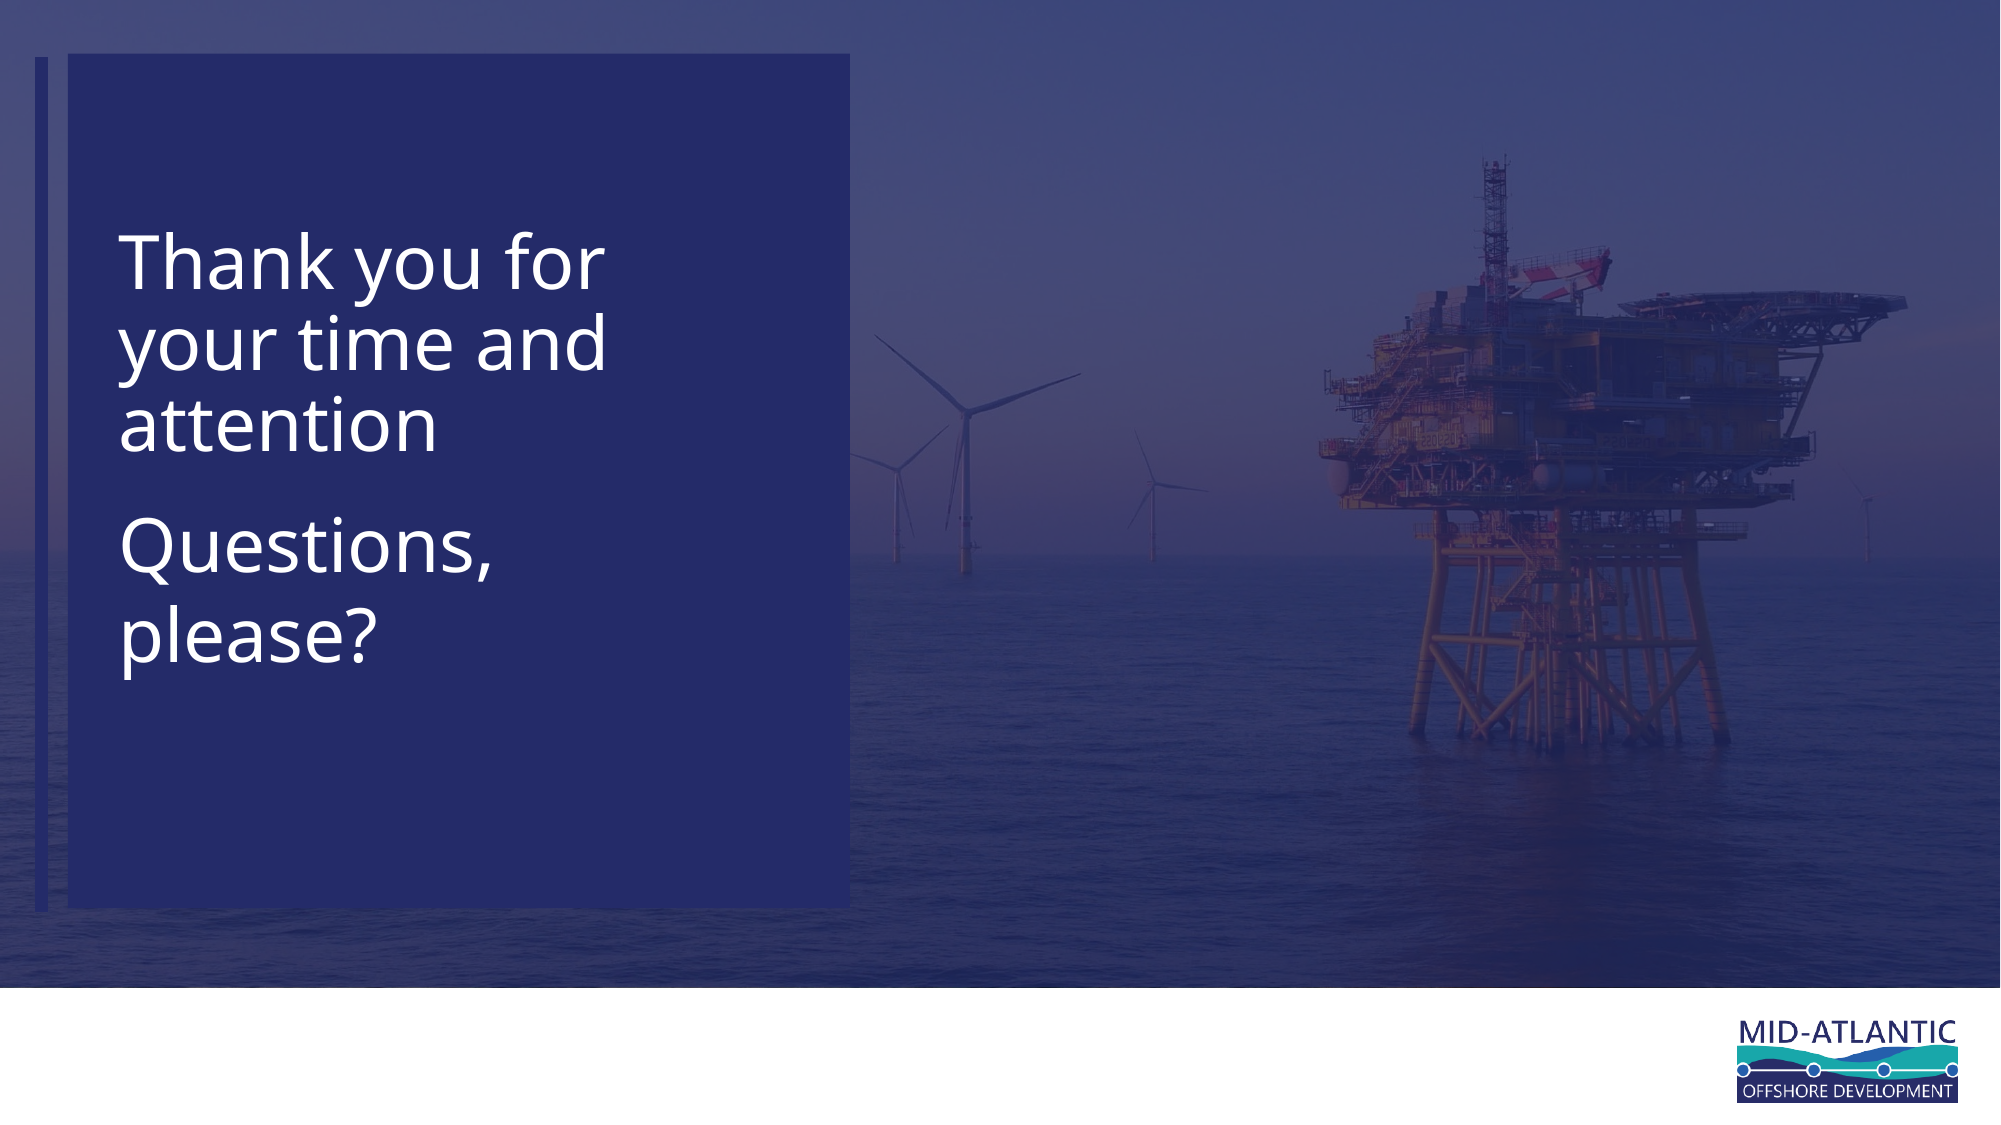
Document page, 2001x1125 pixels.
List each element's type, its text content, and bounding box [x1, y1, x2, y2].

text_box Thank you for your time and attention [116, 211, 717, 467]
picture [1737, 1020, 1958, 1103]
text_box Questions, please? [116, 495, 703, 678]
